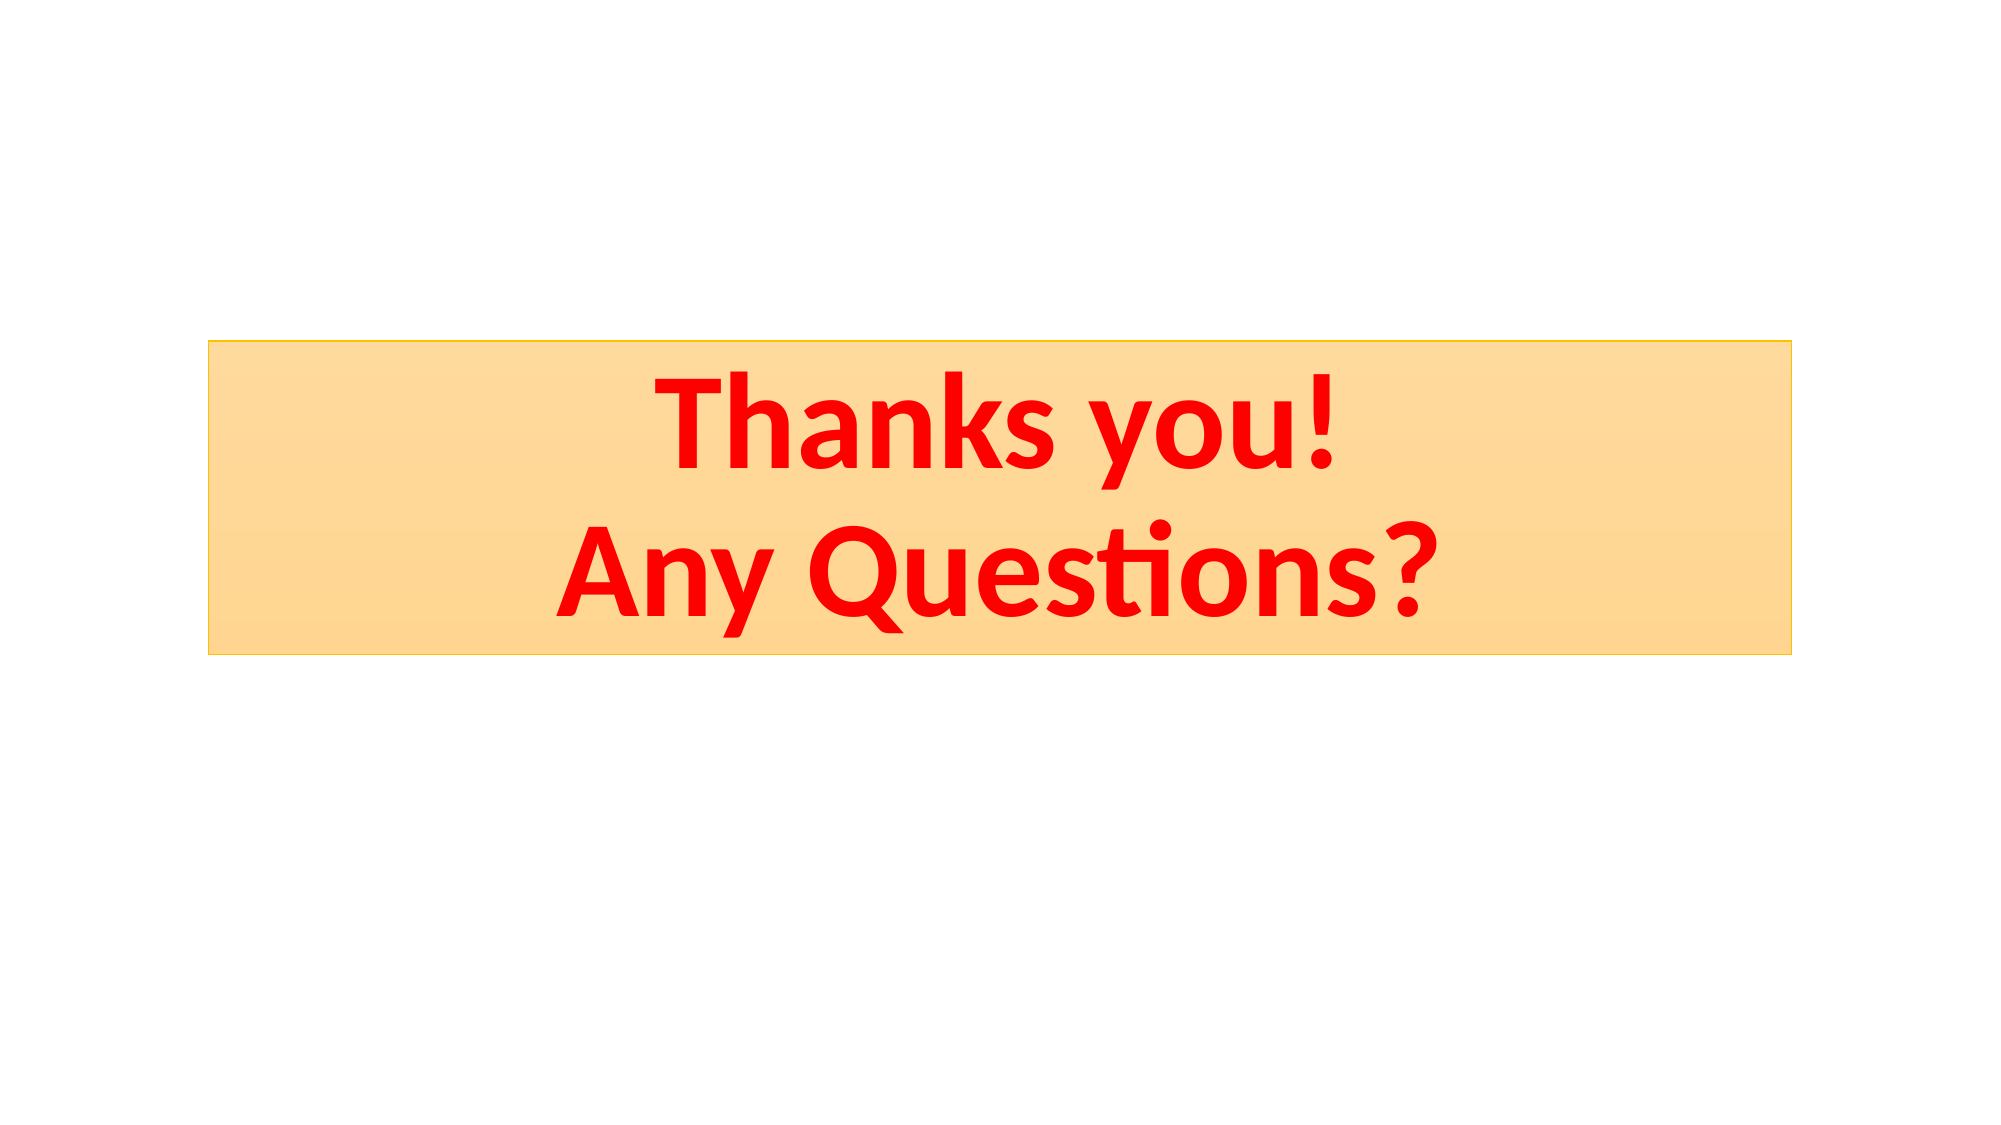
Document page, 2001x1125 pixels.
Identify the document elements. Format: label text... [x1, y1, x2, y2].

title Thanks you! Any Questions? [208, 340, 1792, 655]
